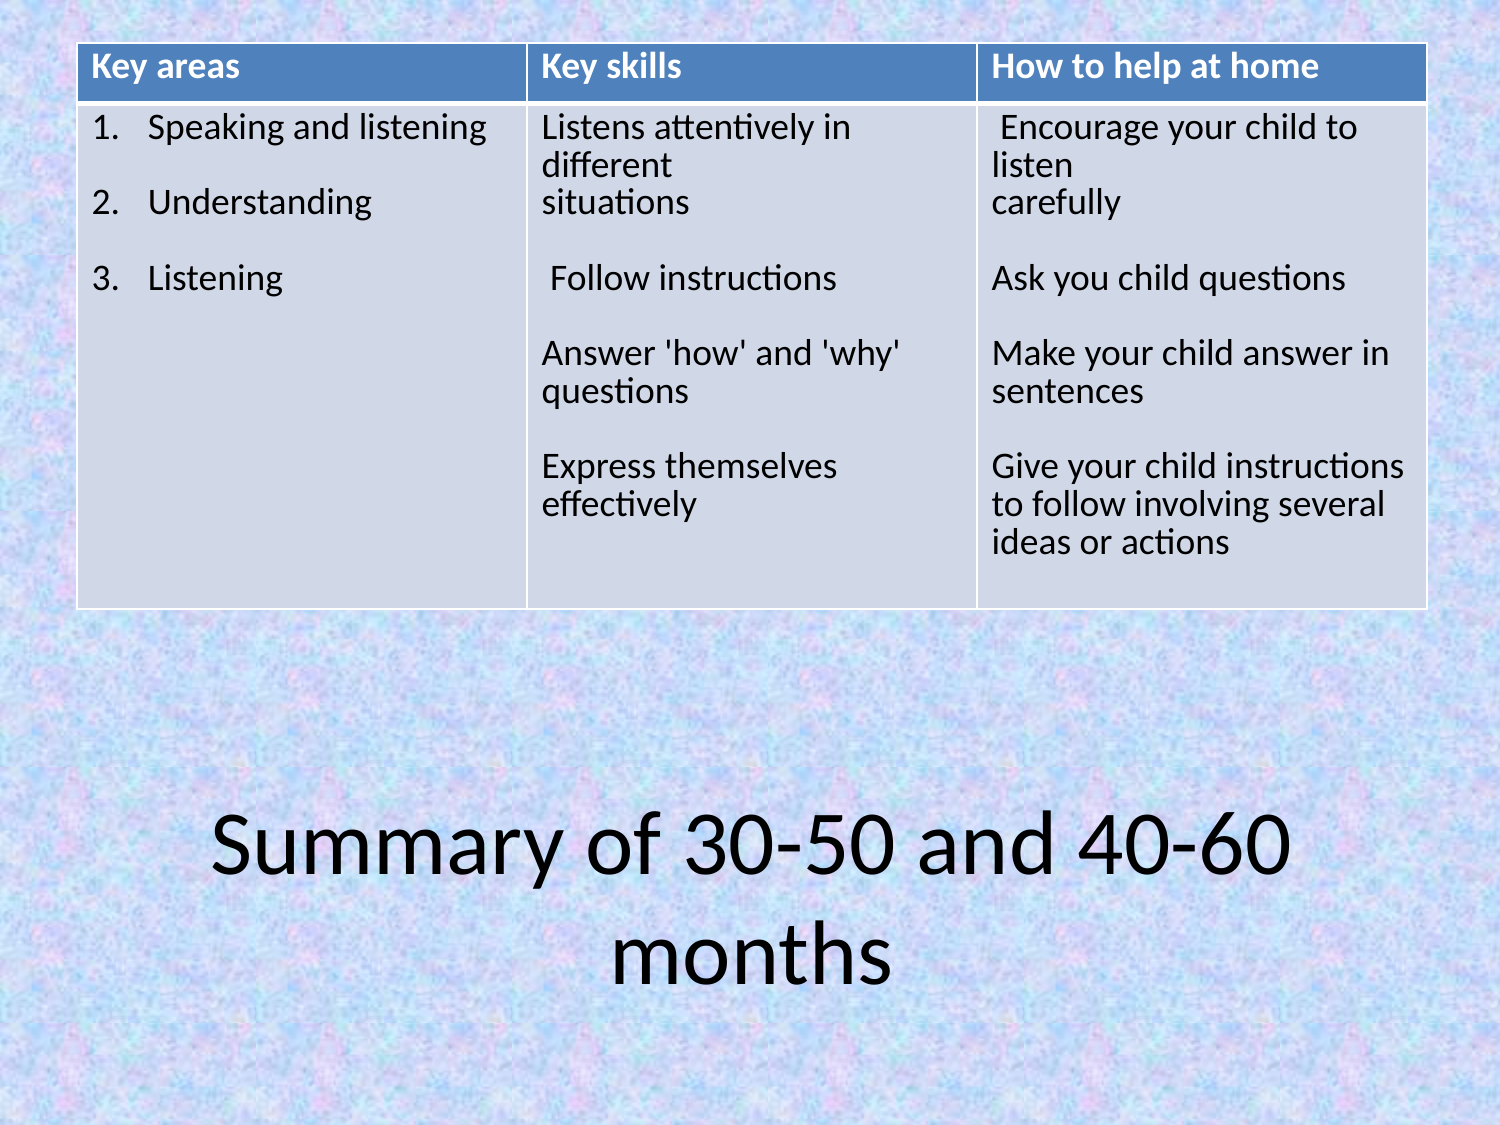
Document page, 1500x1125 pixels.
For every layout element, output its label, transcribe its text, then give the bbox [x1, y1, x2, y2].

table_header How to help at home [978, 44, 1426, 101]
title Summary of 30-50 and 40-60 months [76, 727, 1427, 1058]
table_header Key areas [78, 44, 526, 101]
table_cell Encourage your child to listen carefully Ask you child questions Make your child answer in sentences Give your child instructions to follow involving several ideas or actions [978, 106, 1426, 608]
picture [0, 0, 1500, 1125]
table_cell Speaking and listening Understanding Listening [78, 106, 526, 608]
table_header Key skills [528, 44, 976, 101]
table_cell Listens attentively in different situations Follow instructions Answer 'how' and 'why' questions Express themselves effectively [528, 106, 976, 608]
